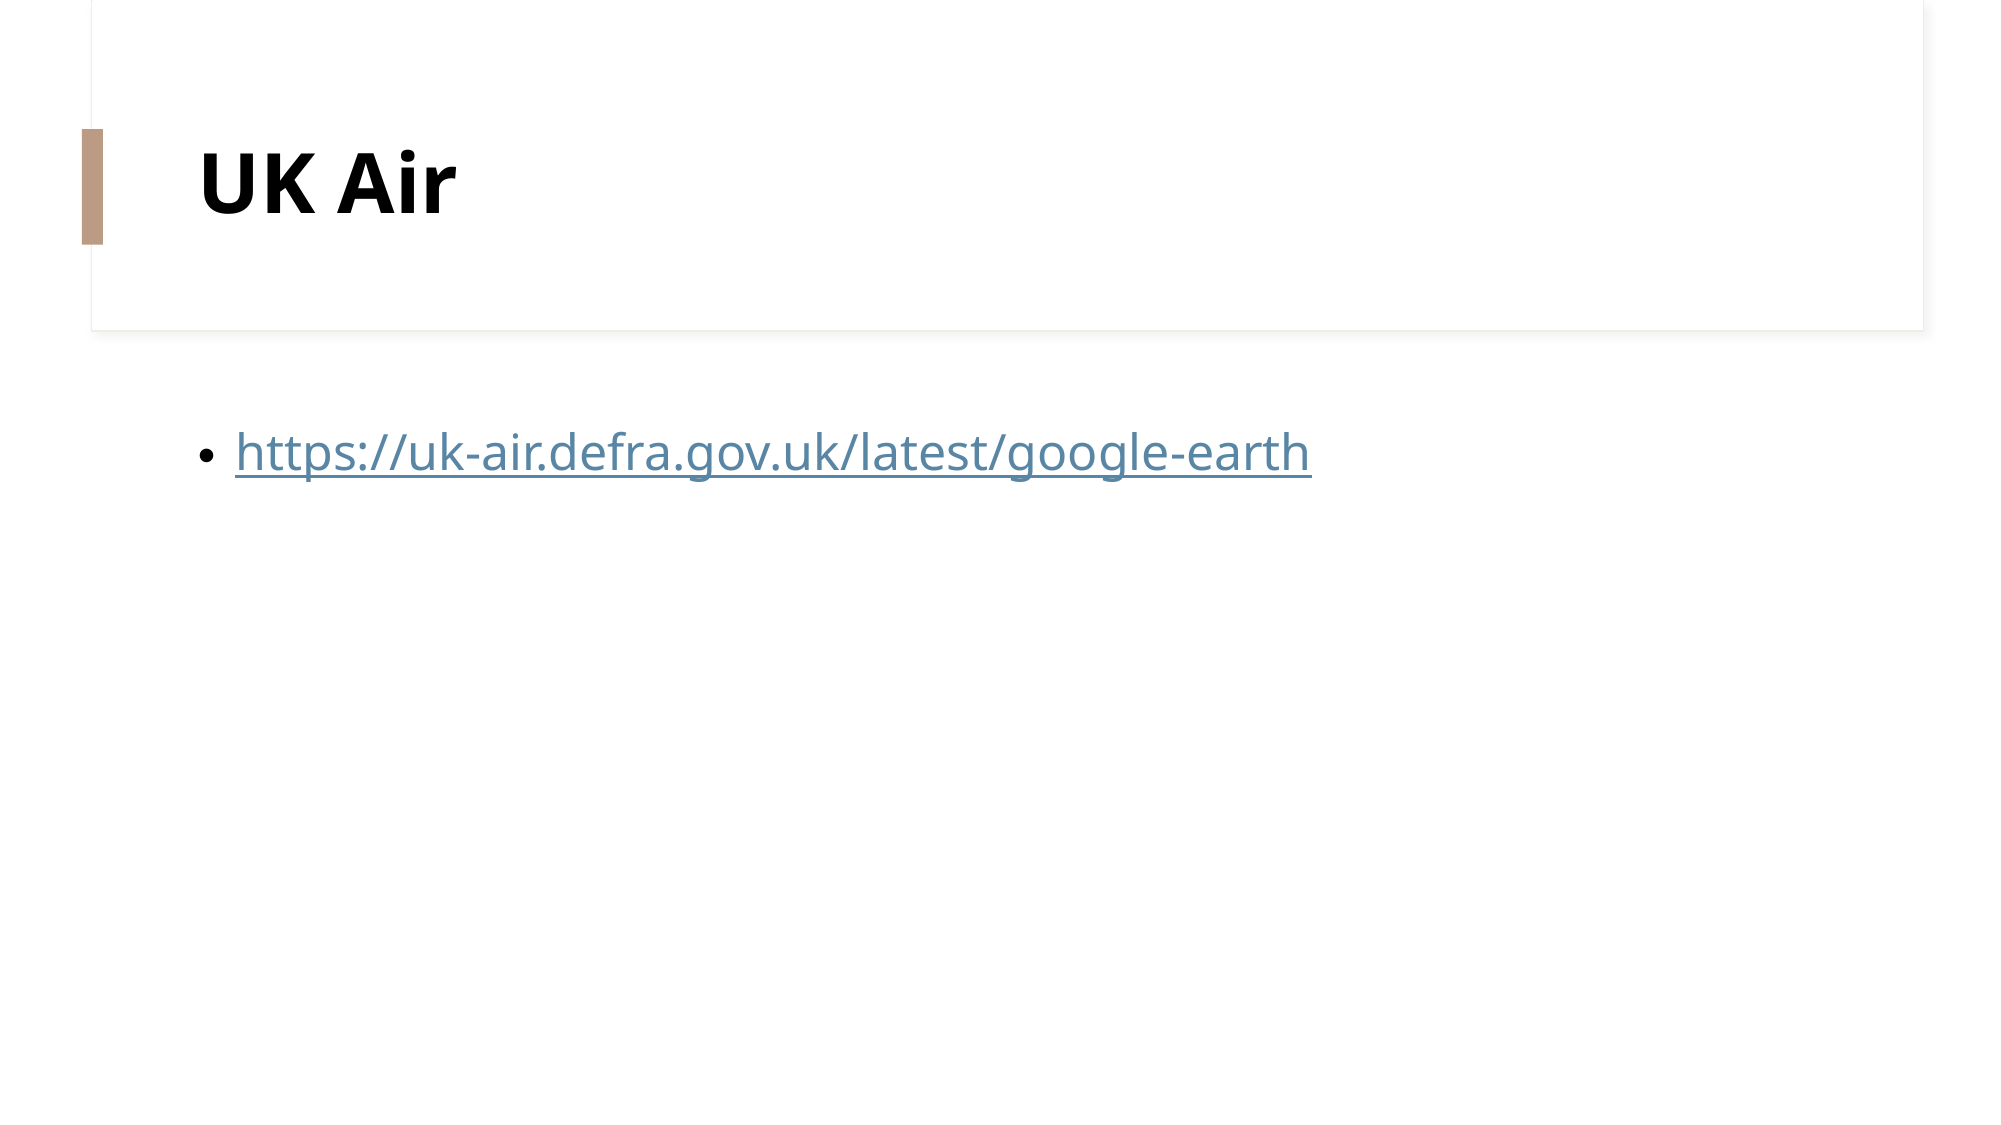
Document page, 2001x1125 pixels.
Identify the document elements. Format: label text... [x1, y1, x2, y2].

title UK Air [183, 90, 1851, 284]
list https://uk-air.defra.gov.uk/latest/google-earth [183, 406, 1851, 1013]
